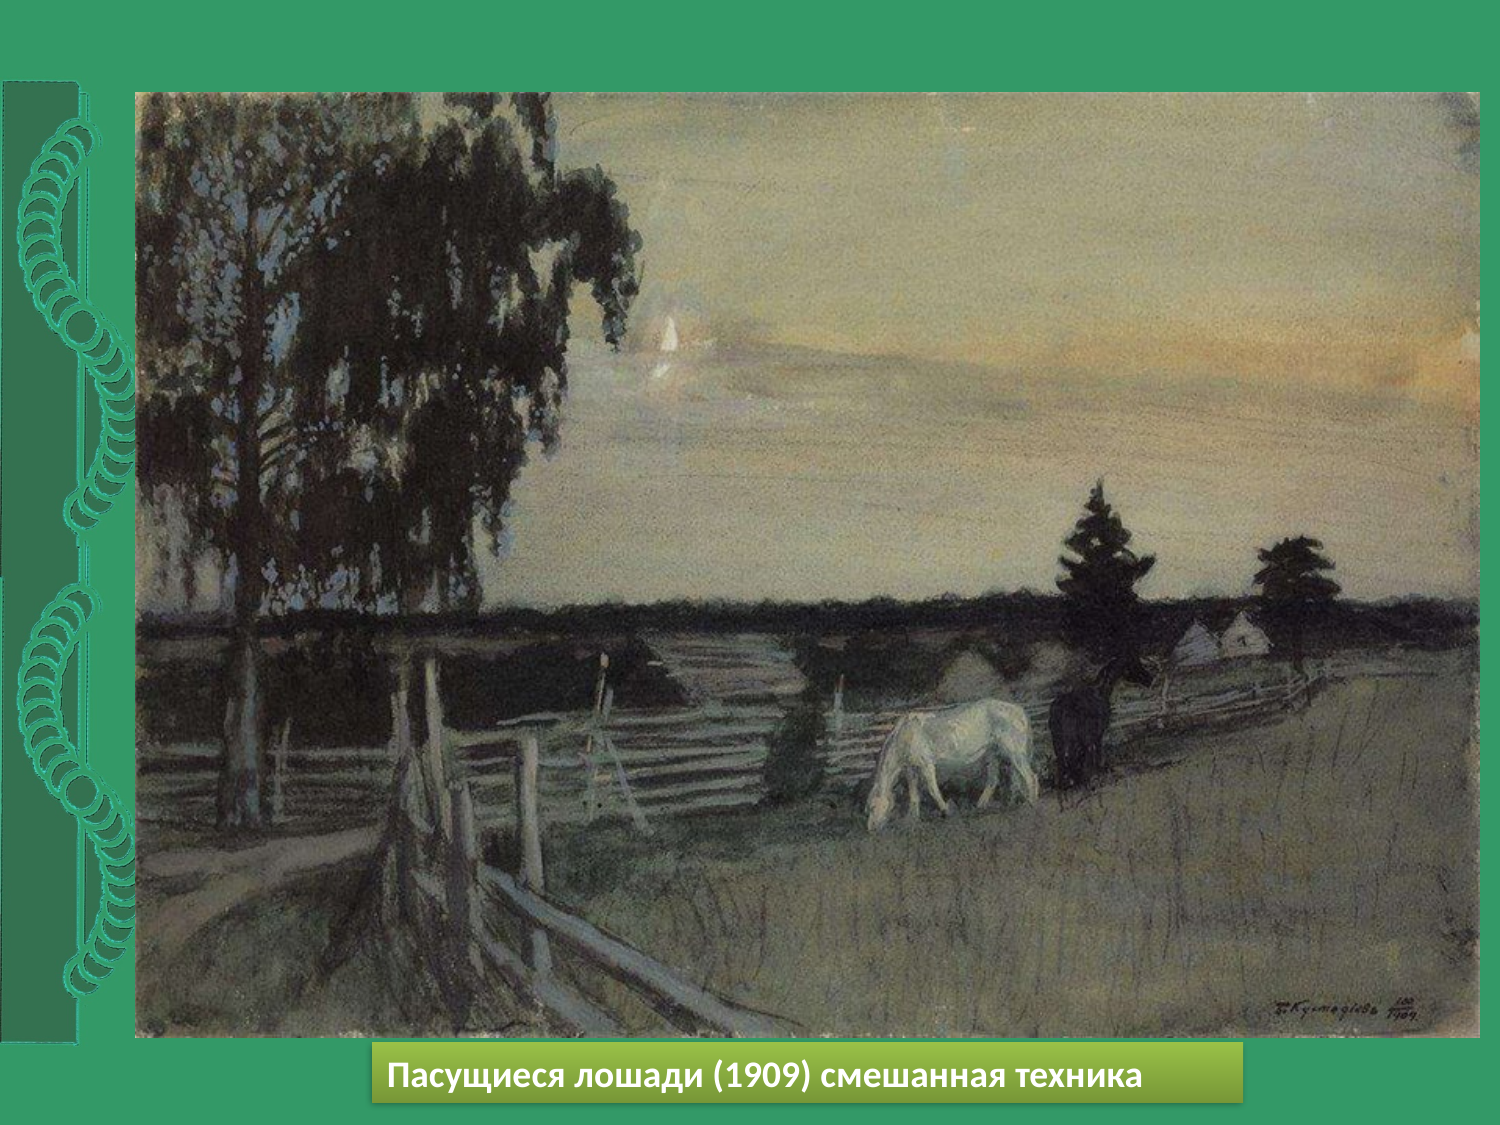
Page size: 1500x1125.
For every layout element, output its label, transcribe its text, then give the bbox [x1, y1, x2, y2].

picture [0, 0, 1500, 1125]
text_box Пасущиеся лошади (1909) смешанная техника [372, 1046, 1244, 1103]
